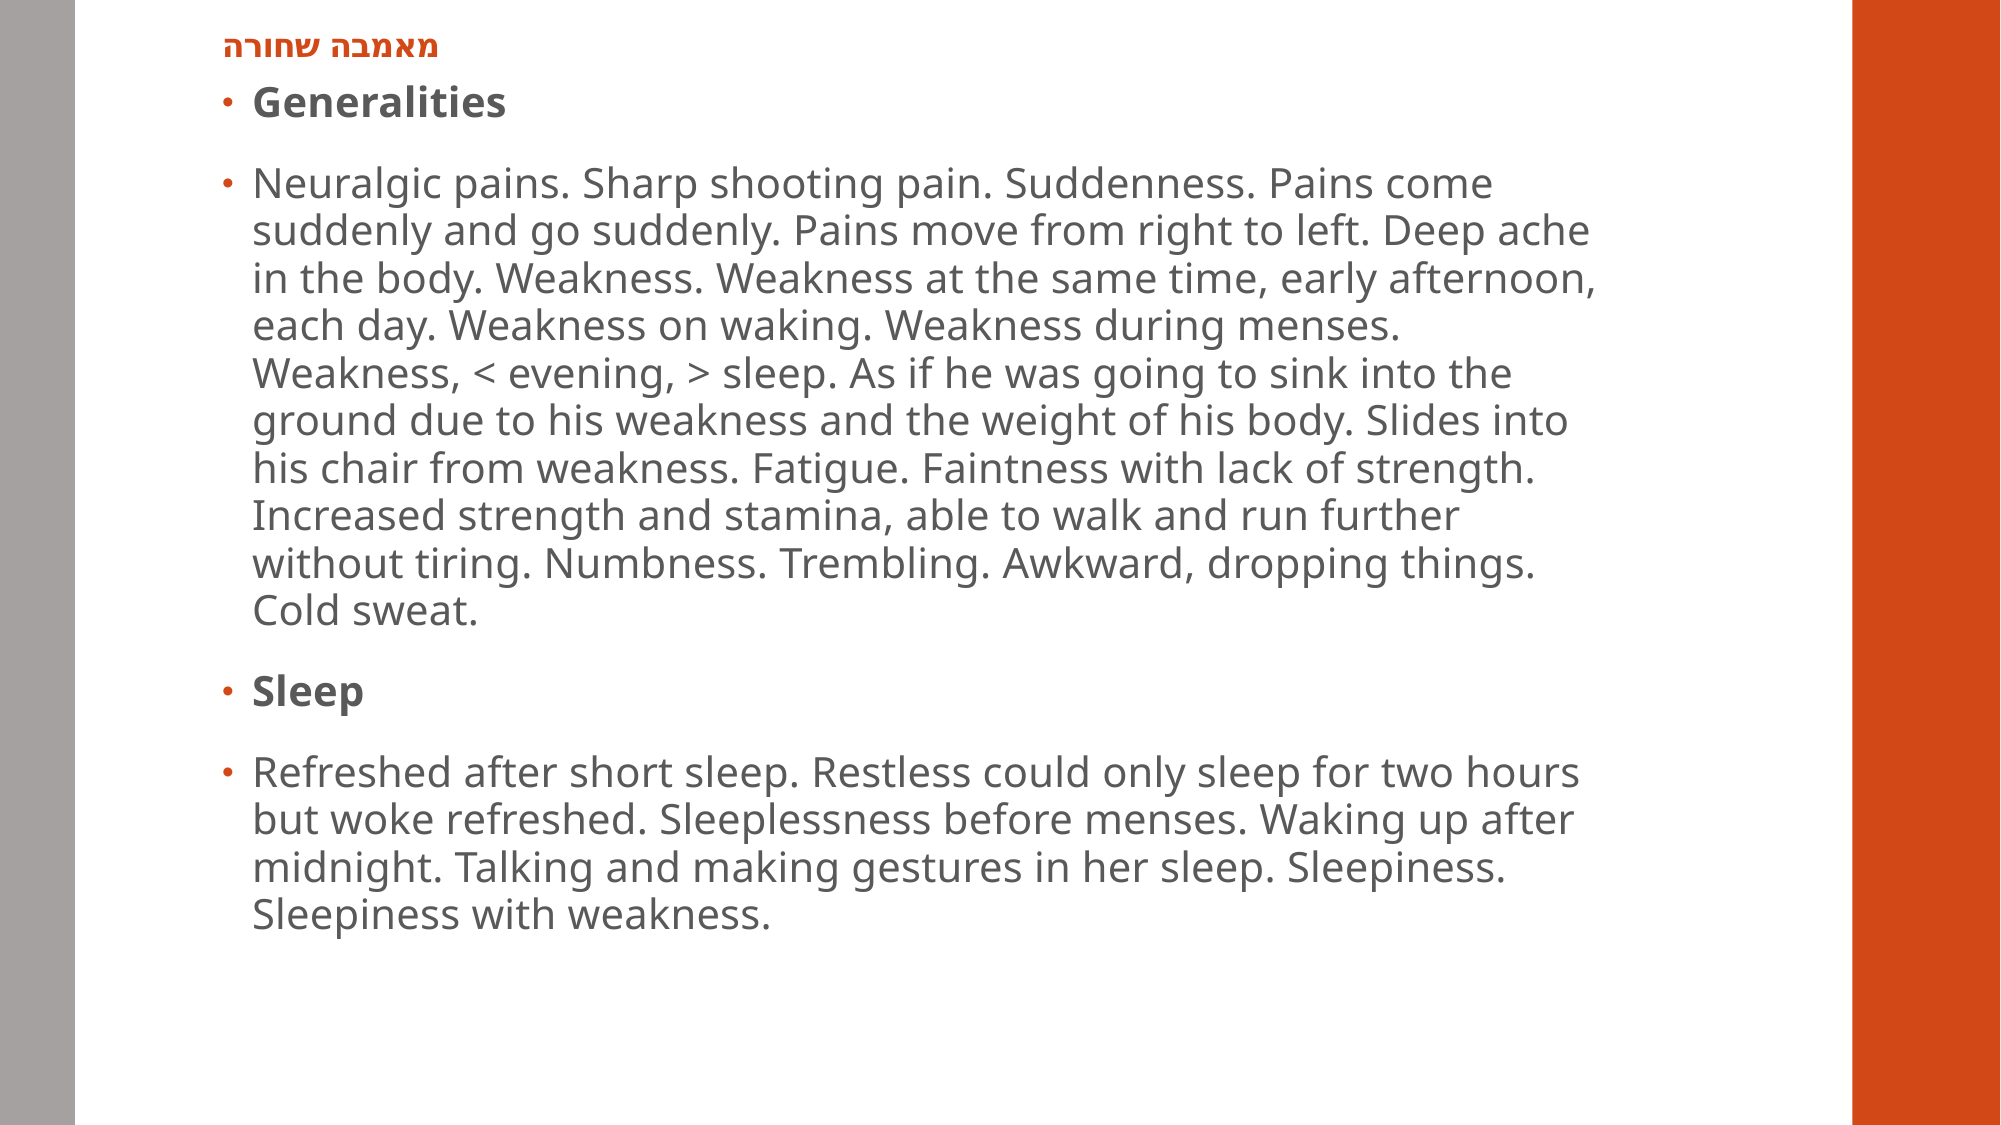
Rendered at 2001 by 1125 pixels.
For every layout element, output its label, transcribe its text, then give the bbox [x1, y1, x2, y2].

title מאמבה שחורה [206, 48, 1797, 73]
list Generalities Neuralgic pains. Sharp shooting pain. Suddenness. Pains come suddenly and go suddenly. Pains move from right to left. Deep ache in the body. Weakness. Weakness at the same time, early afternoon, each day. Weakness on waking. Weakness during menses. Weakness, < evening, > sleep. As if he was going to sink into the ground due to his weakness and the weight of his body. Slides into his chair from weakness. Fatigue. Faintness with lack of strength. Increased strength and stamina, able to walk and run further without tiring. Numbness. Trembling. Awkward, dropping things. Cold sweat. Sleep Refreshed after short sleep. Restless could only sleep for two hours but woke refreshed. Sleeplessness before menses. Waking up after midnight. Talking and making gestures in her sleep. Sleepiness. Sleepiness with weakness. [206, 72, 1617, 1014]
